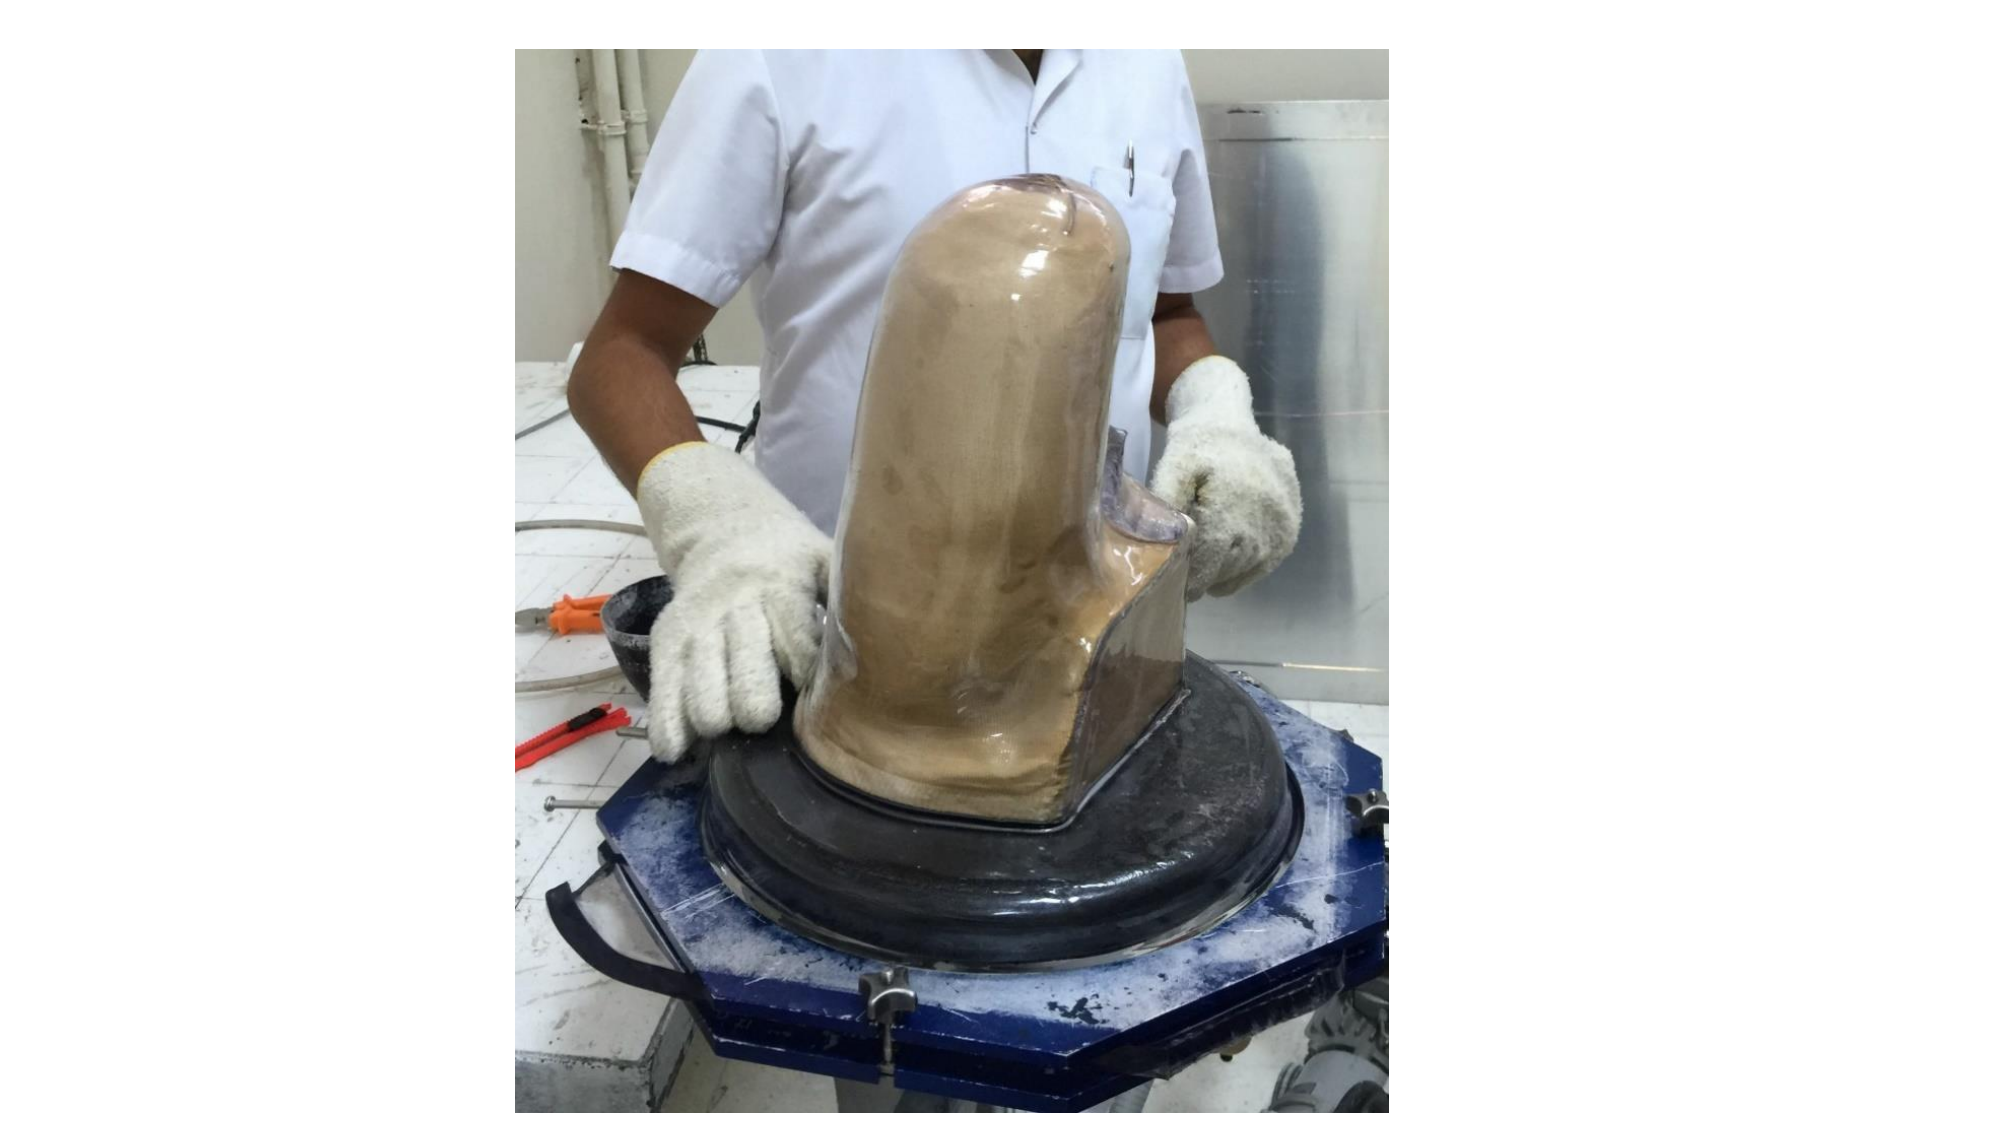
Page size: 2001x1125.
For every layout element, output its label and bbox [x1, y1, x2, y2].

picture [515, 49, 1389, 1113]
